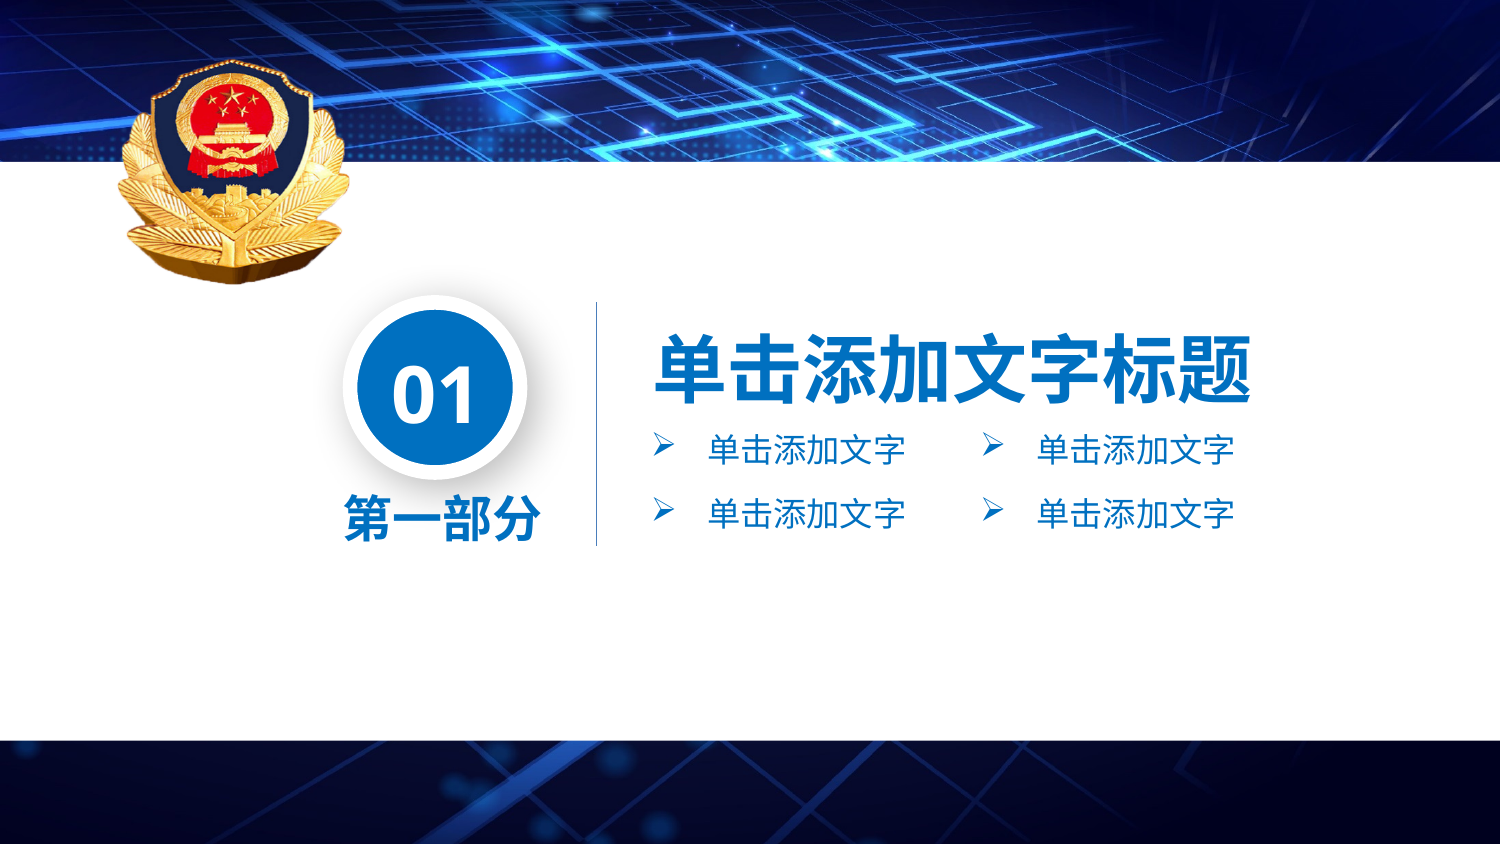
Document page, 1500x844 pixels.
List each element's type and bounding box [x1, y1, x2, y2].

text_box [349, 302, 521, 473]
picture [0, 0, 1500, 844]
